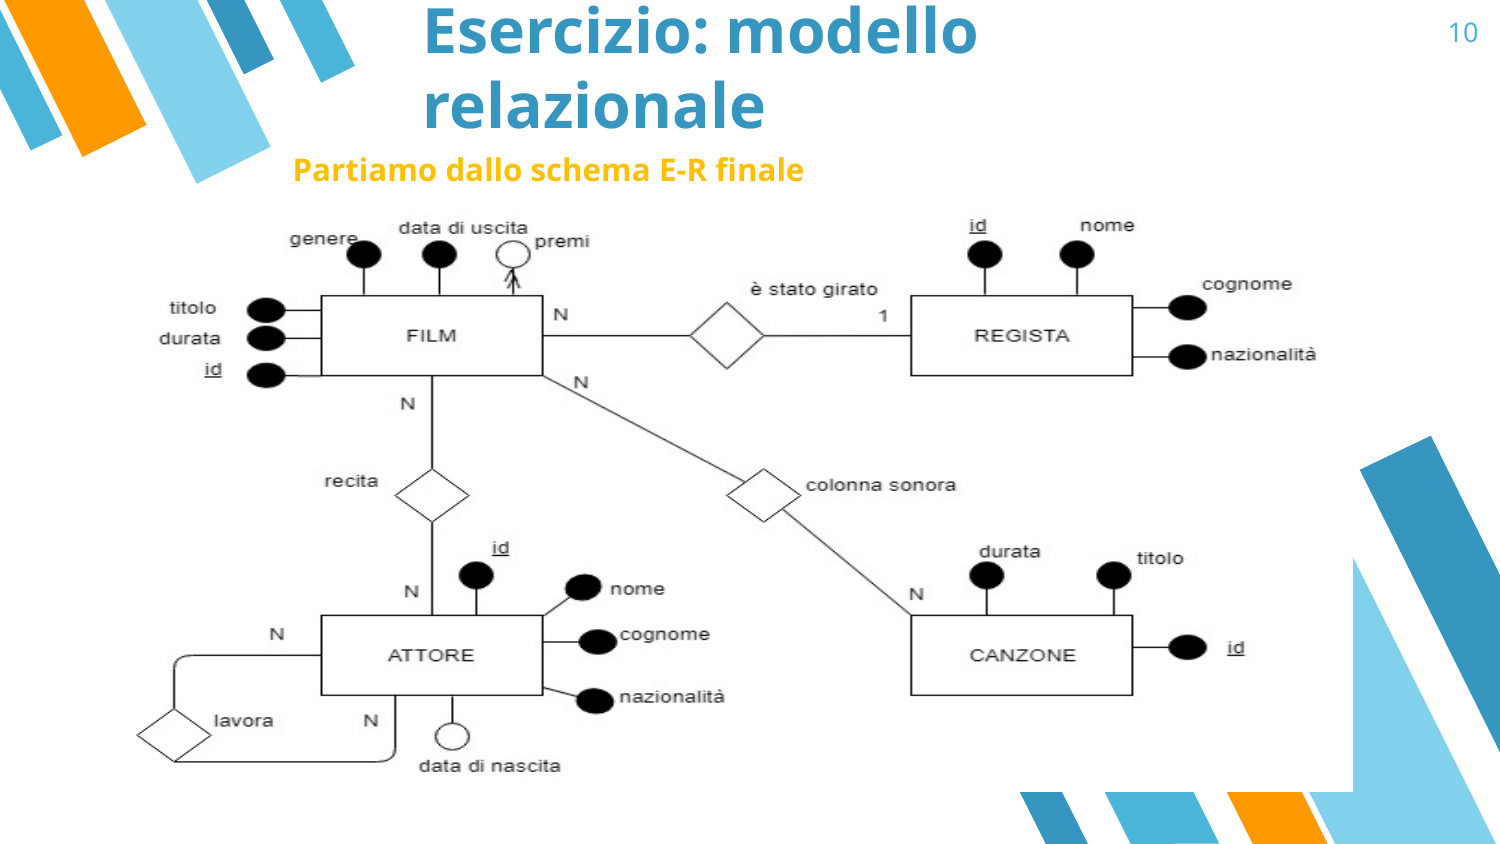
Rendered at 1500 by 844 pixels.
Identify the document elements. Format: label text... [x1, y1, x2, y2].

slide_number 10 [1403, 0, 1494, 65]
title Esercizio: modello relazionale [407, 43, 1353, 156]
picture [122, 202, 1353, 792]
text_box Partiamo dallo schema E-R finale [277, 150, 1341, 201]
